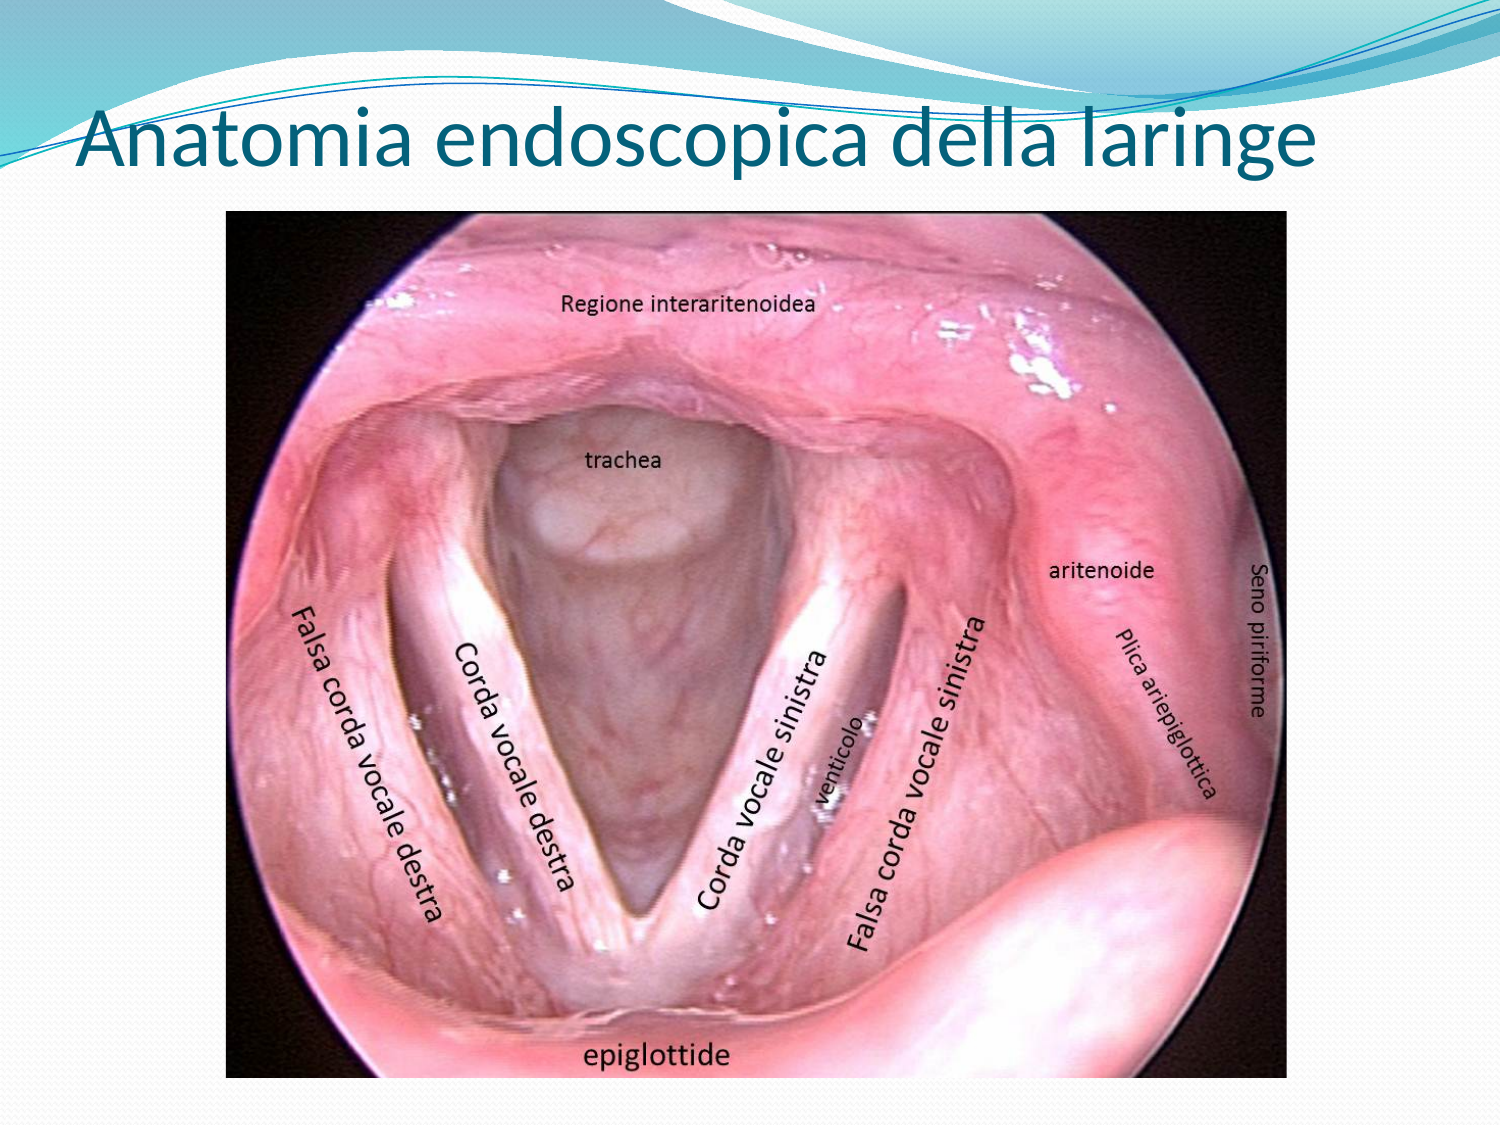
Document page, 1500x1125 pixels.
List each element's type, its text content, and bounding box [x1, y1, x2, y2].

picture [225, 211, 1287, 1078]
title Anatomia endoscopica della laringe [75, 0, 1425, 184]
